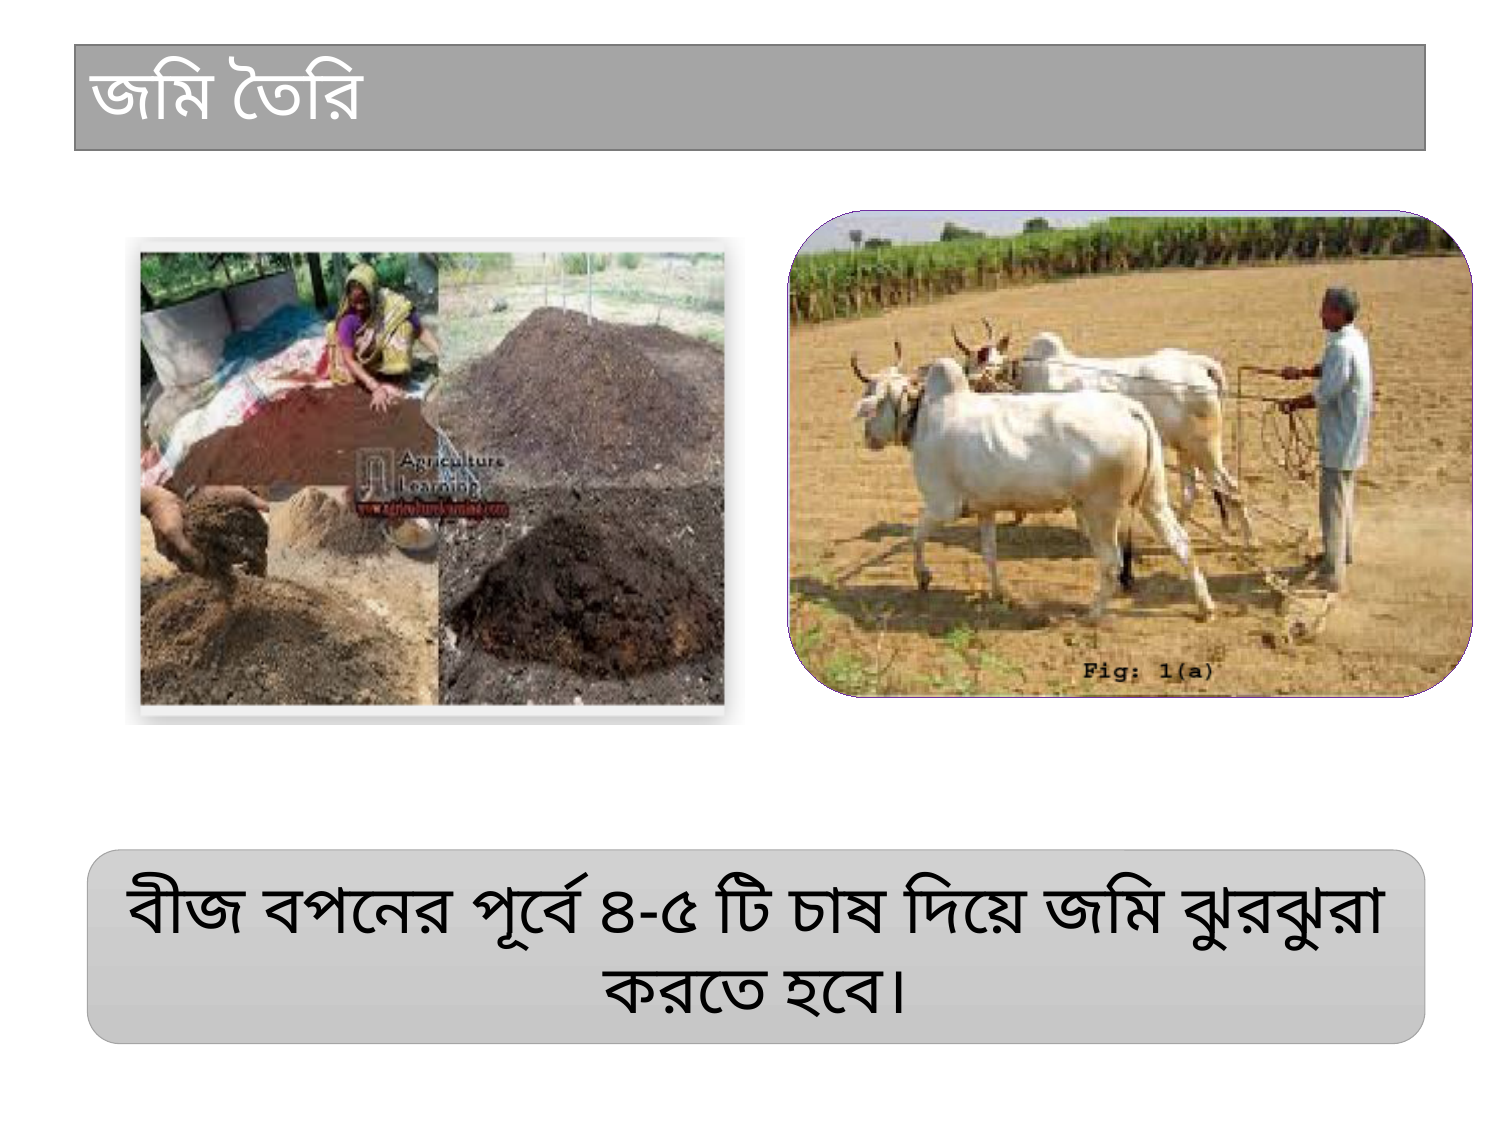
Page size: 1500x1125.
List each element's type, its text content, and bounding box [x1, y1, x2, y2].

picture [124, 237, 746, 725]
text_box বীজ বপনের পূর্বে ৪-৫ টি চাষ দিয়ে জমি ঝুরঝুরা করতে হবে। [86, 849, 1426, 1045]
picture [787, 210, 1473, 698]
title জমি তৈরি [74, 44, 1426, 151]
